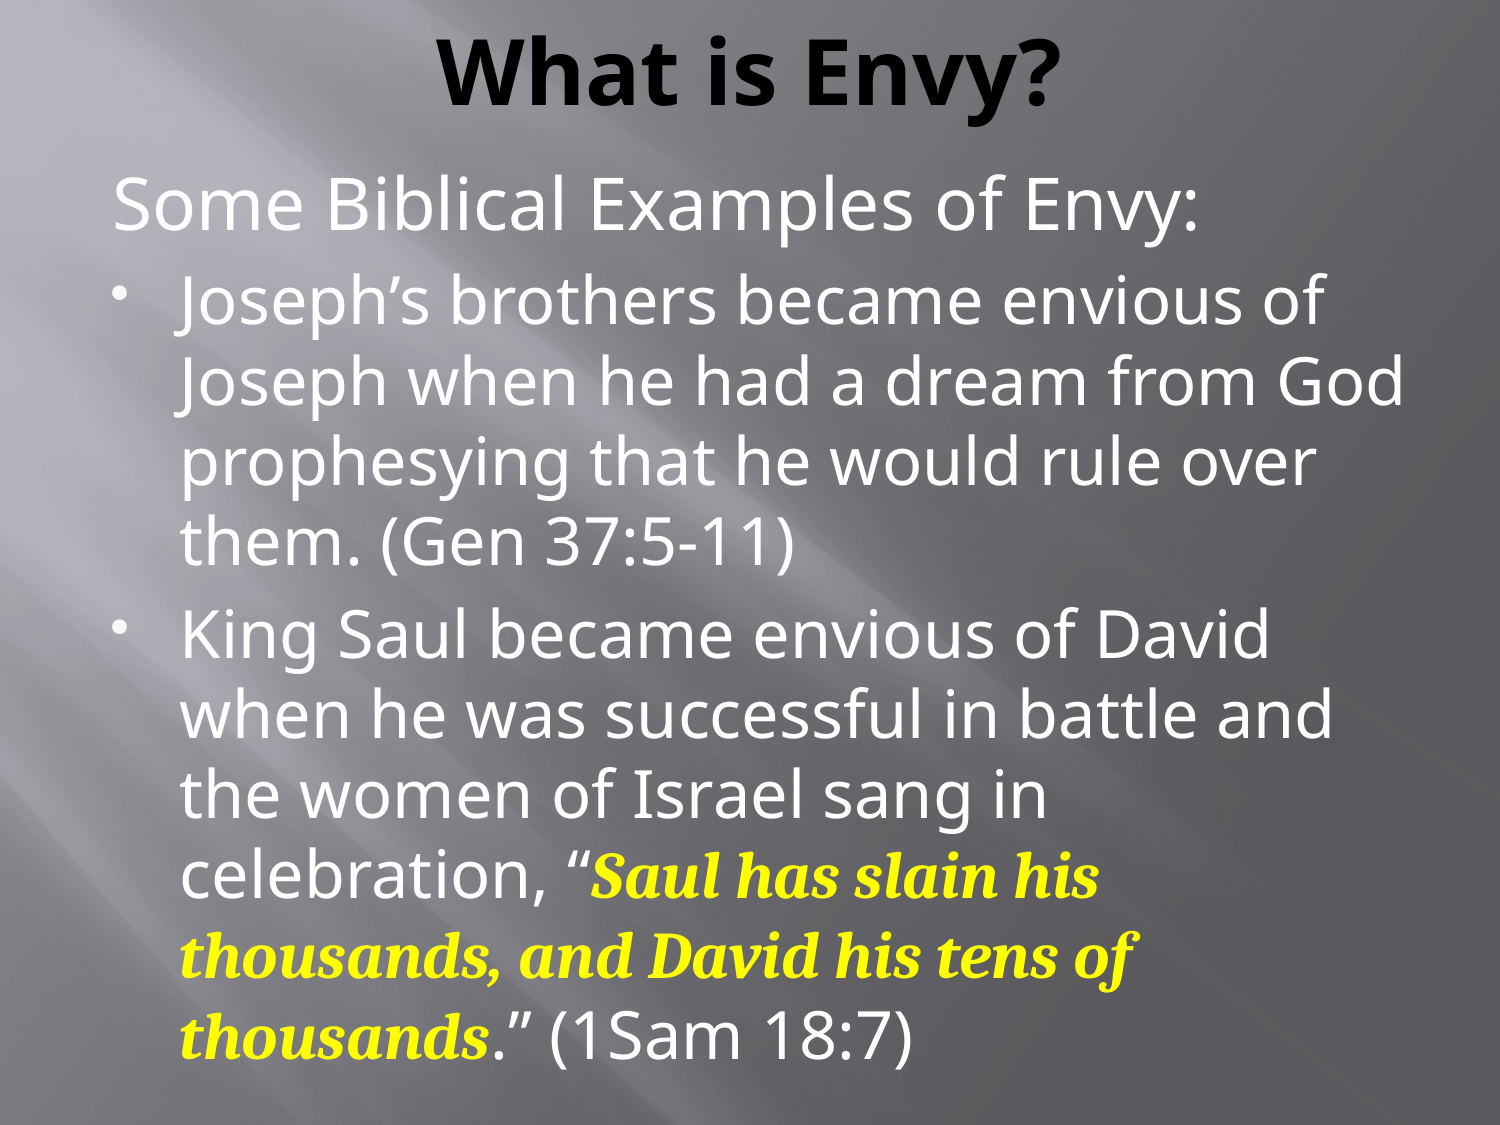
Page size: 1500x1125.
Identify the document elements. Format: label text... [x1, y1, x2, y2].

title What is Envy? [75, 0, 1425, 138]
list Some Biblical Examples of Envy: Joseph’s brothers became envious of Joseph when he had a dream from God prophesying that he would rule over them. (Gen 37:5-11) King Saul became envious of David when he was successful in battle and the women of Israel sang in celebration, “Saul has slain his thousands, and David his tens of thousands.” (1Sam 18:7) [75, 149, 1425, 1125]
